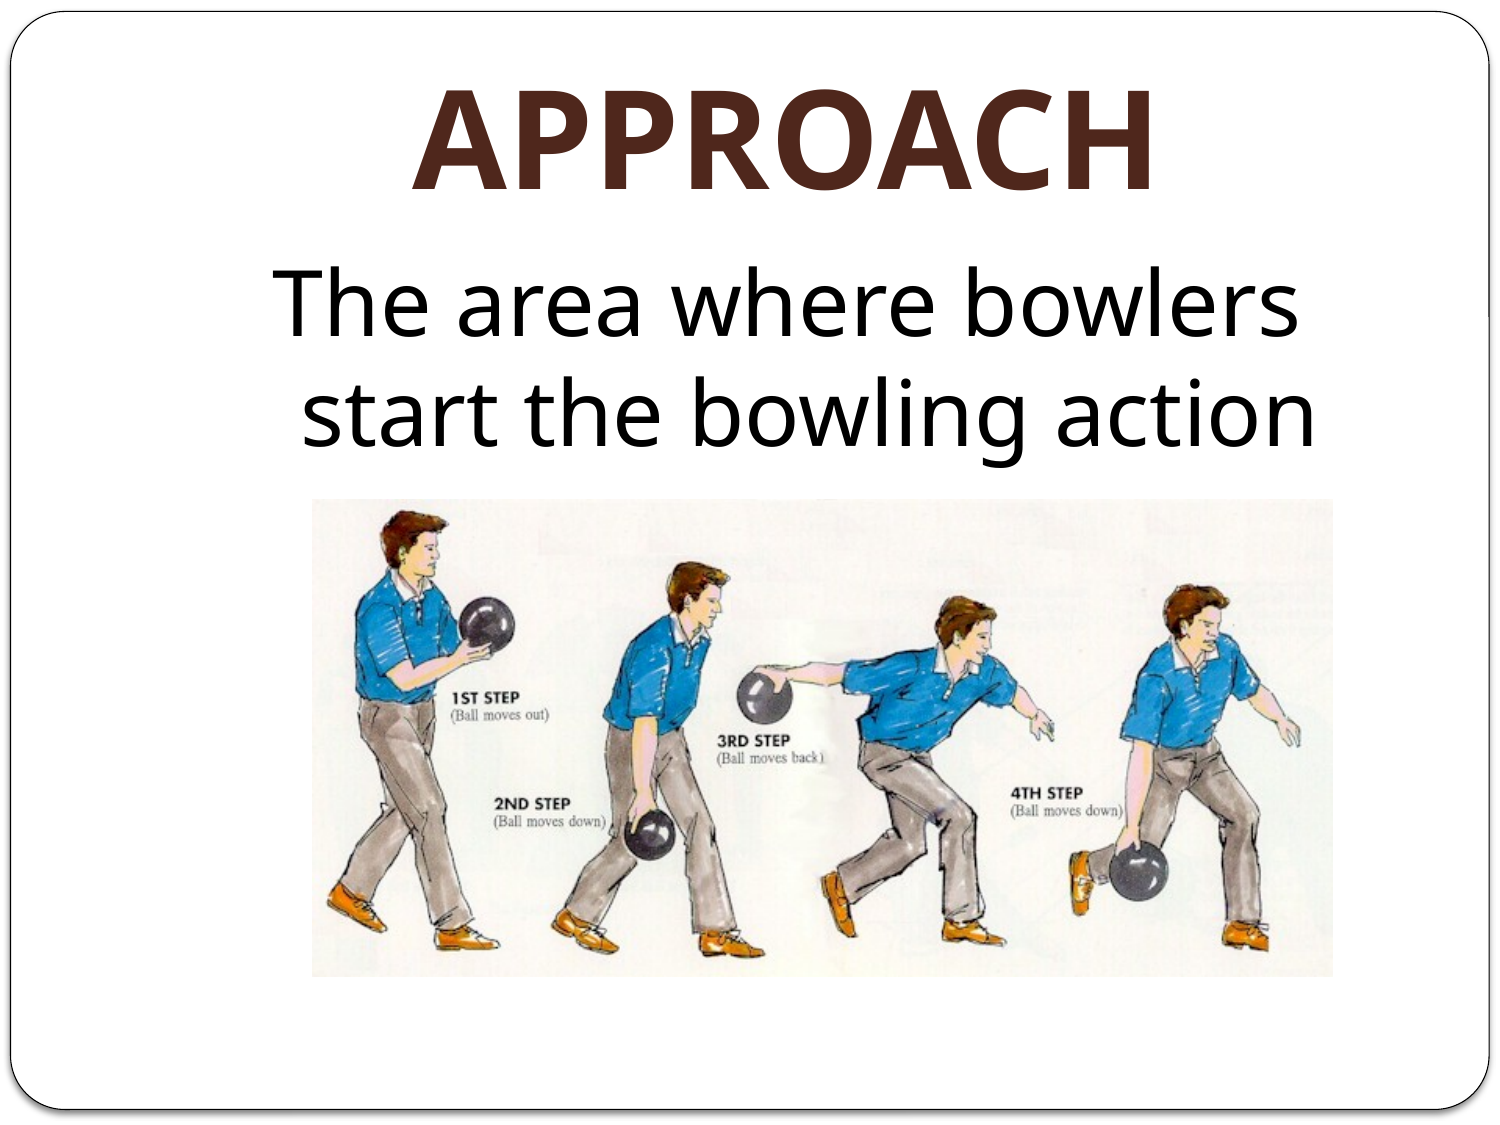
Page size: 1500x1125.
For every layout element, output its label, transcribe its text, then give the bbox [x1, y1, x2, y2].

title APPROACH [150, 45, 1425, 233]
picture [312, 499, 1334, 977]
list The area where bowlers start the bowling action [150, 237, 1425, 988]
